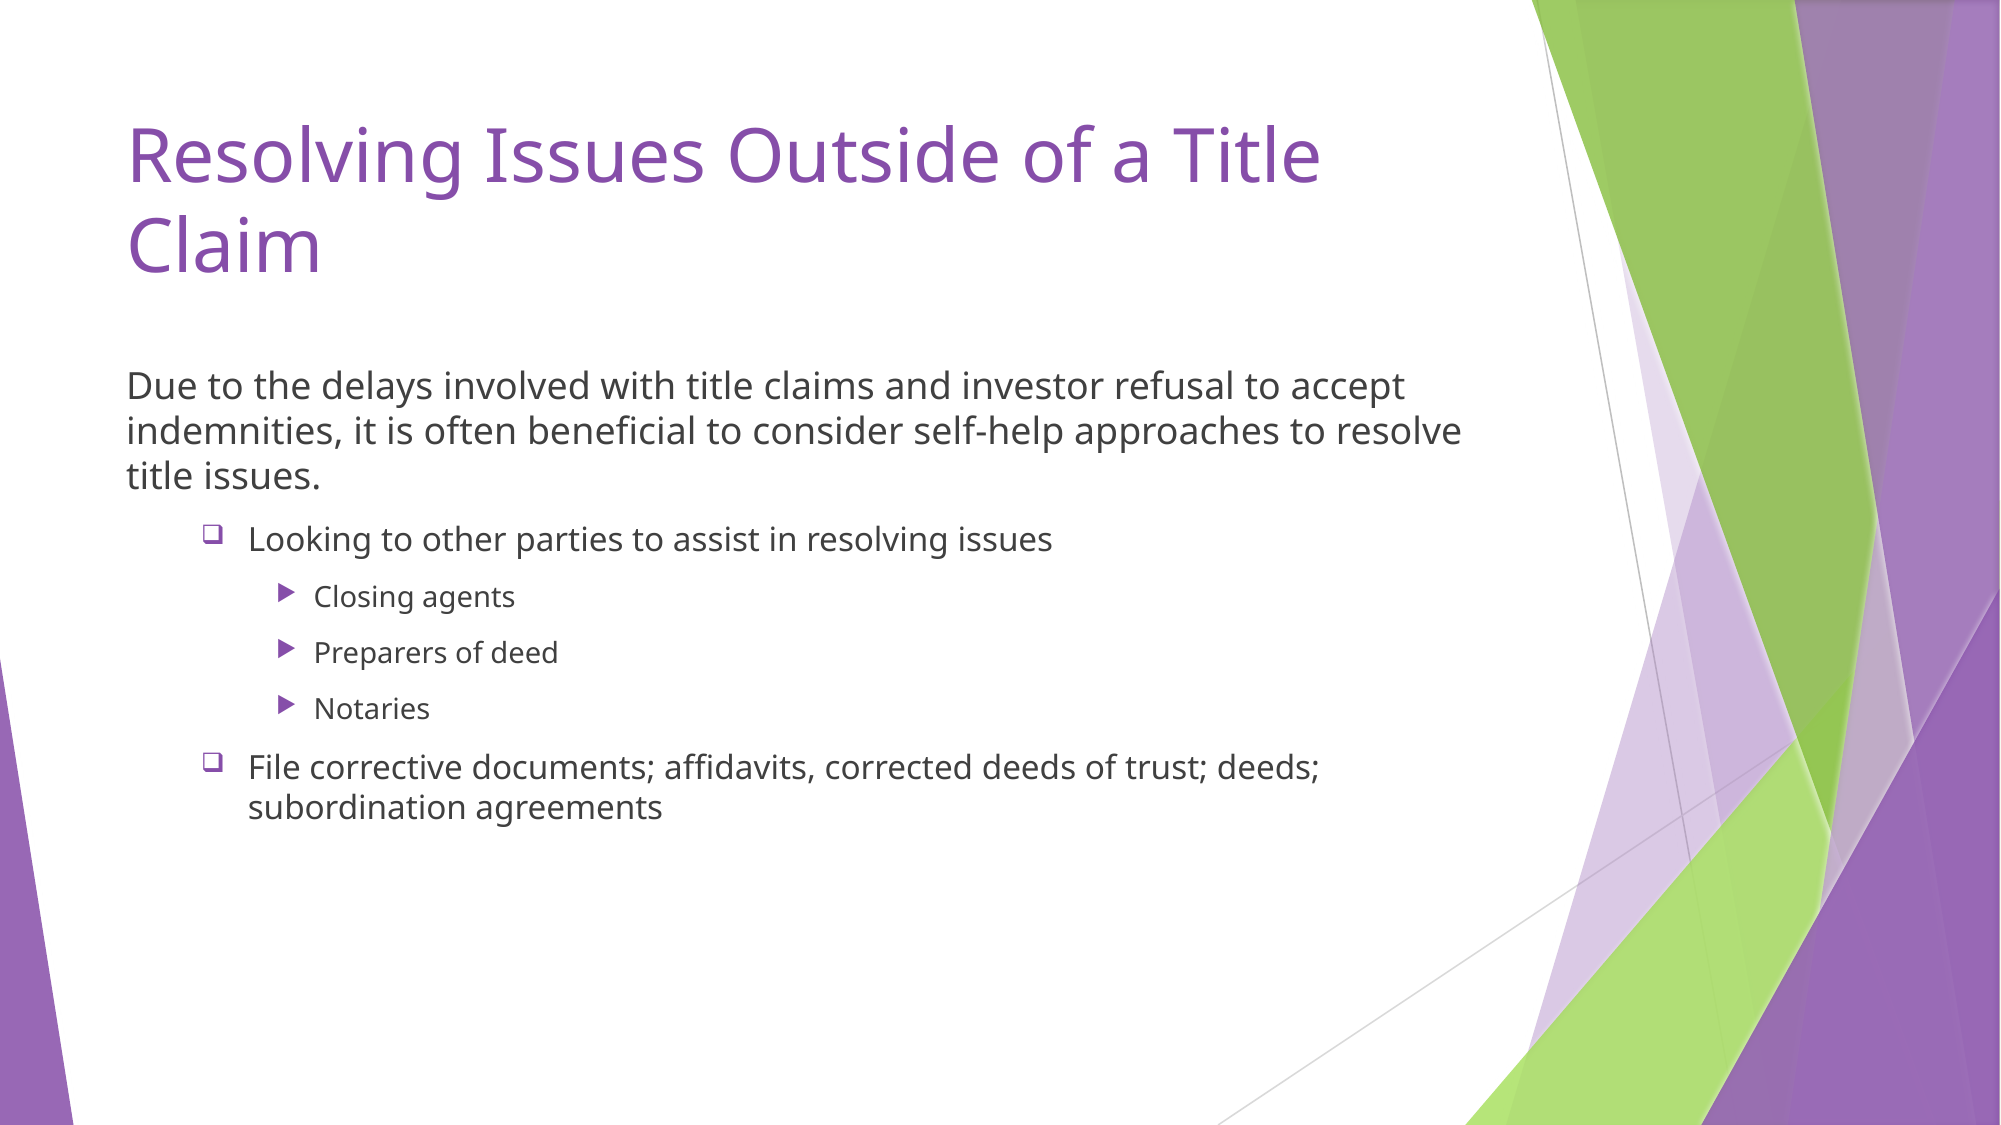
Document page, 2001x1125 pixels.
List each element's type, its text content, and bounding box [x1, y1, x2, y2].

title Resolving Issues Outside of a Title Claim [111, 99, 1522, 317]
list Due to the delays involved with title claims and investor refusal to accept indemnities, it is often beneficial to consider self-help approaches to resolve title issues. Looking to other parties to assist in resolving issues Closing agents Preparers of deed Notaries File corrective documents; affidavits, corrected deeds of trust; deeds; subordination agreements [111, 354, 1522, 992]
